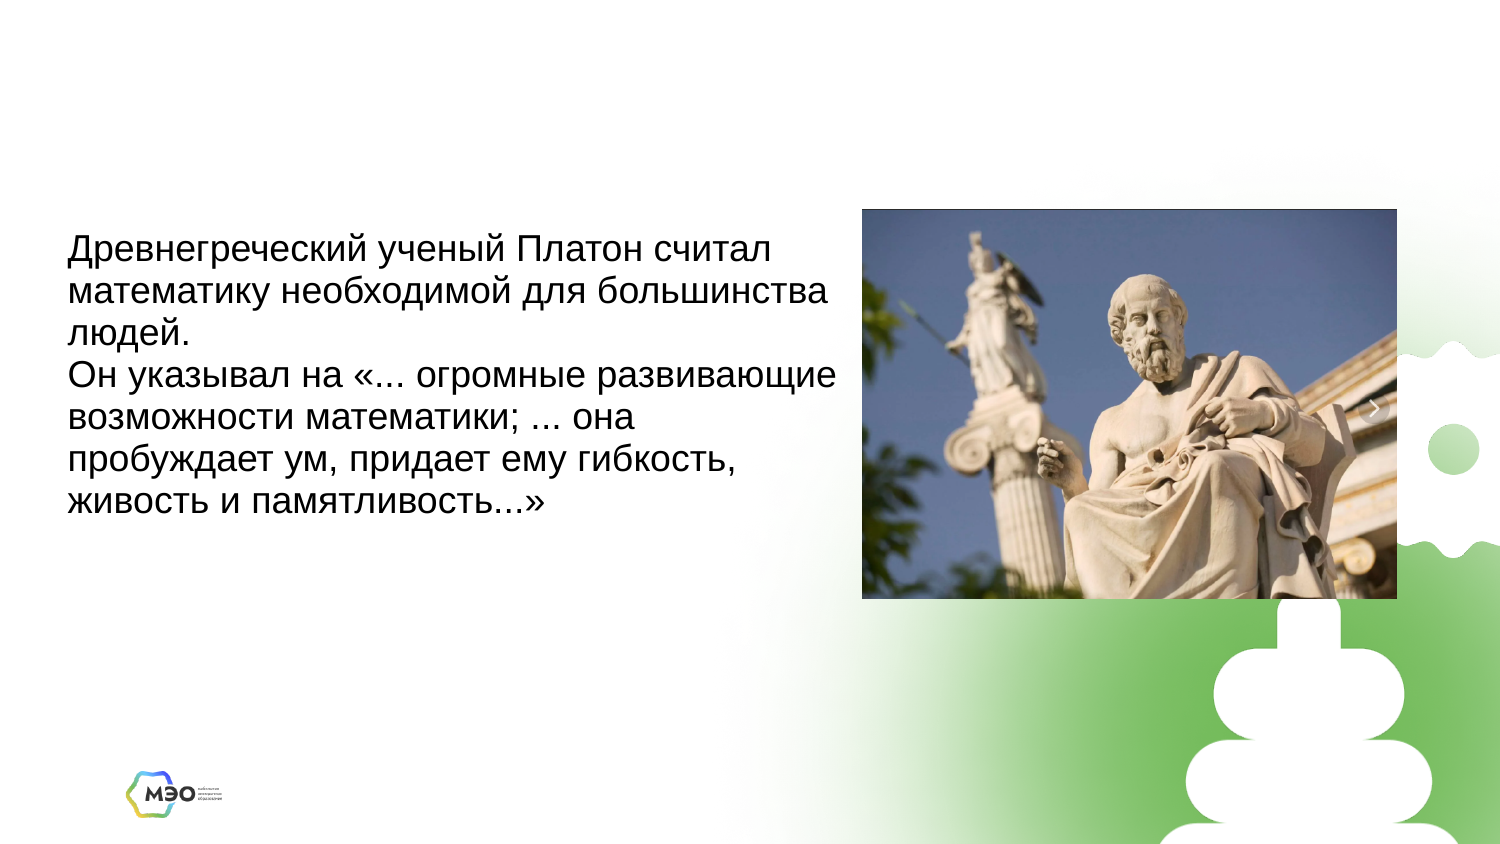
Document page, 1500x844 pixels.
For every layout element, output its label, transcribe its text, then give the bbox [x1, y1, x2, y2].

picture [125, 771, 222, 818]
picture [703, 135, 1500, 844]
text_box Древнегреческий ученый Платон считал математику необходимой для большинства людей. Он указывал на «... огромные развивающие возможности математики; ... она пробуждает ум, придает ему гибкость, живость и памятливость...» [53, 220, 857, 529]
